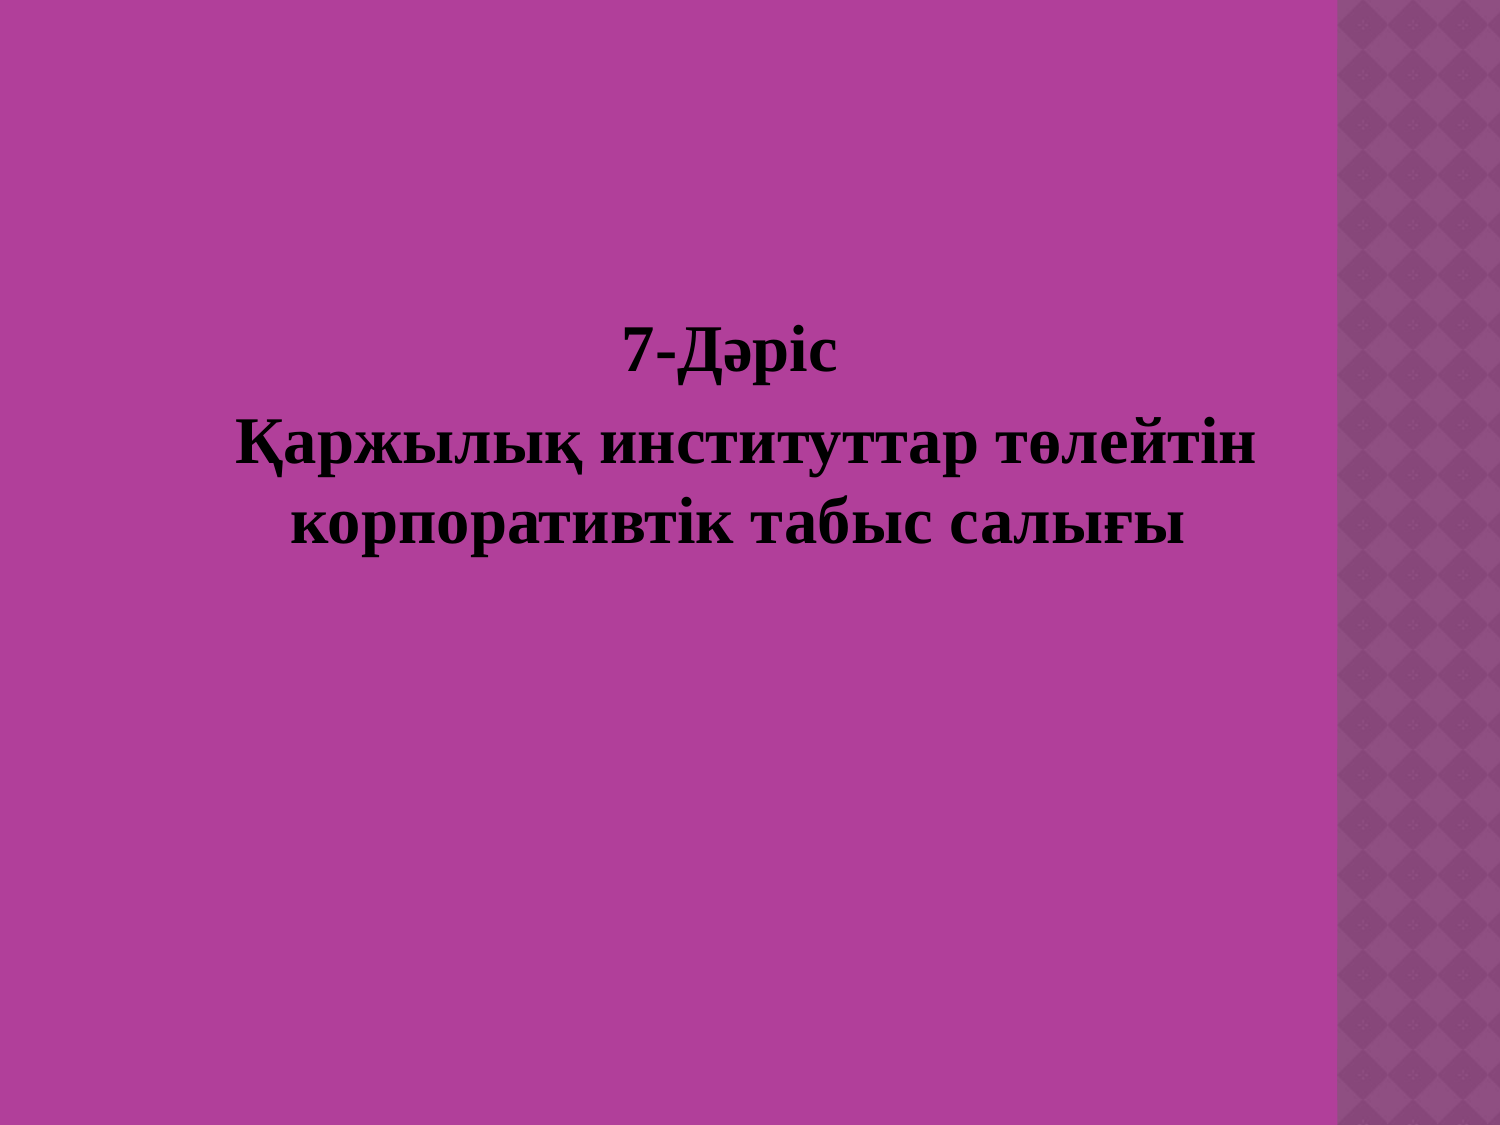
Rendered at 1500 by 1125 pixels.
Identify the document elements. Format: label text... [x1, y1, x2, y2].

list 7-Дәріс Қаржылық институттар төлейтін корпоративтік табыс салығы [123, 112, 1350, 929]
